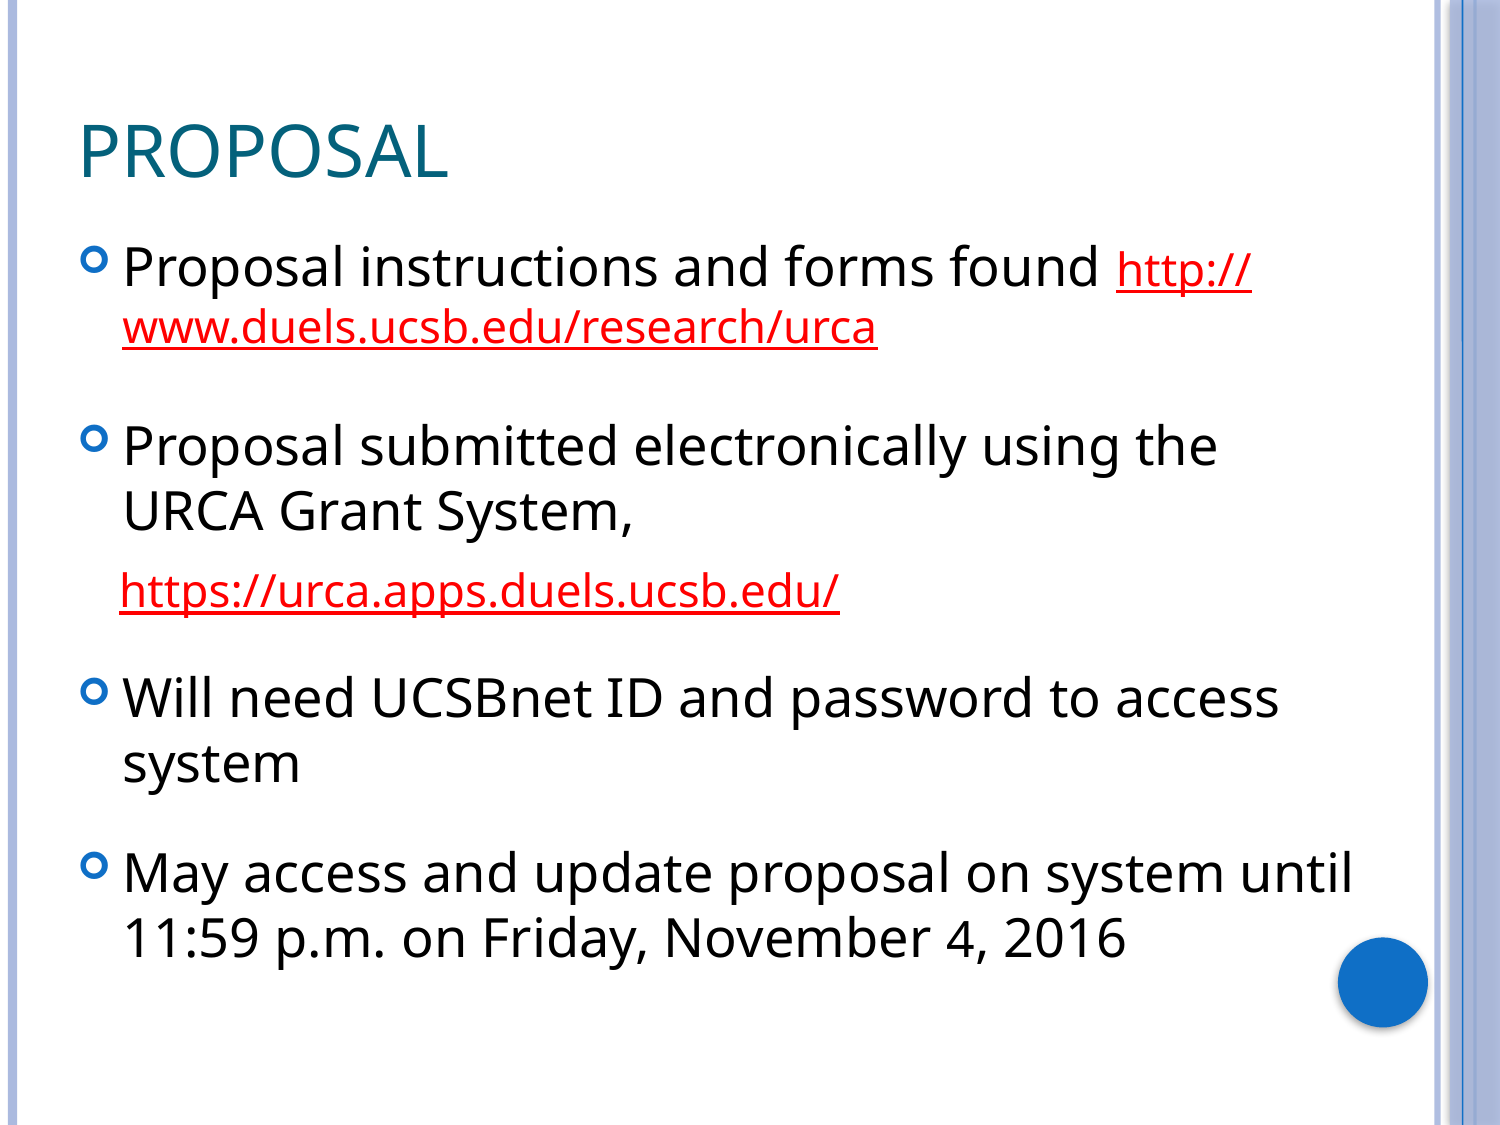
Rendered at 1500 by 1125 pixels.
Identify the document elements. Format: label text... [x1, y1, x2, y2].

title Proposal [62, 50, 1378, 200]
list Proposal instructions and forms found http://www.duels.ucsb.edu/research/urca Proposal submitted electronically using the URCA Grant System, https://urca.apps.duels.ucsb.edu/ Will need UCSBnet ID and password to access system May access and update proposal on system until 11:59 p.m. on Friday, November 4, 2016 [62, 224, 1388, 1000]
